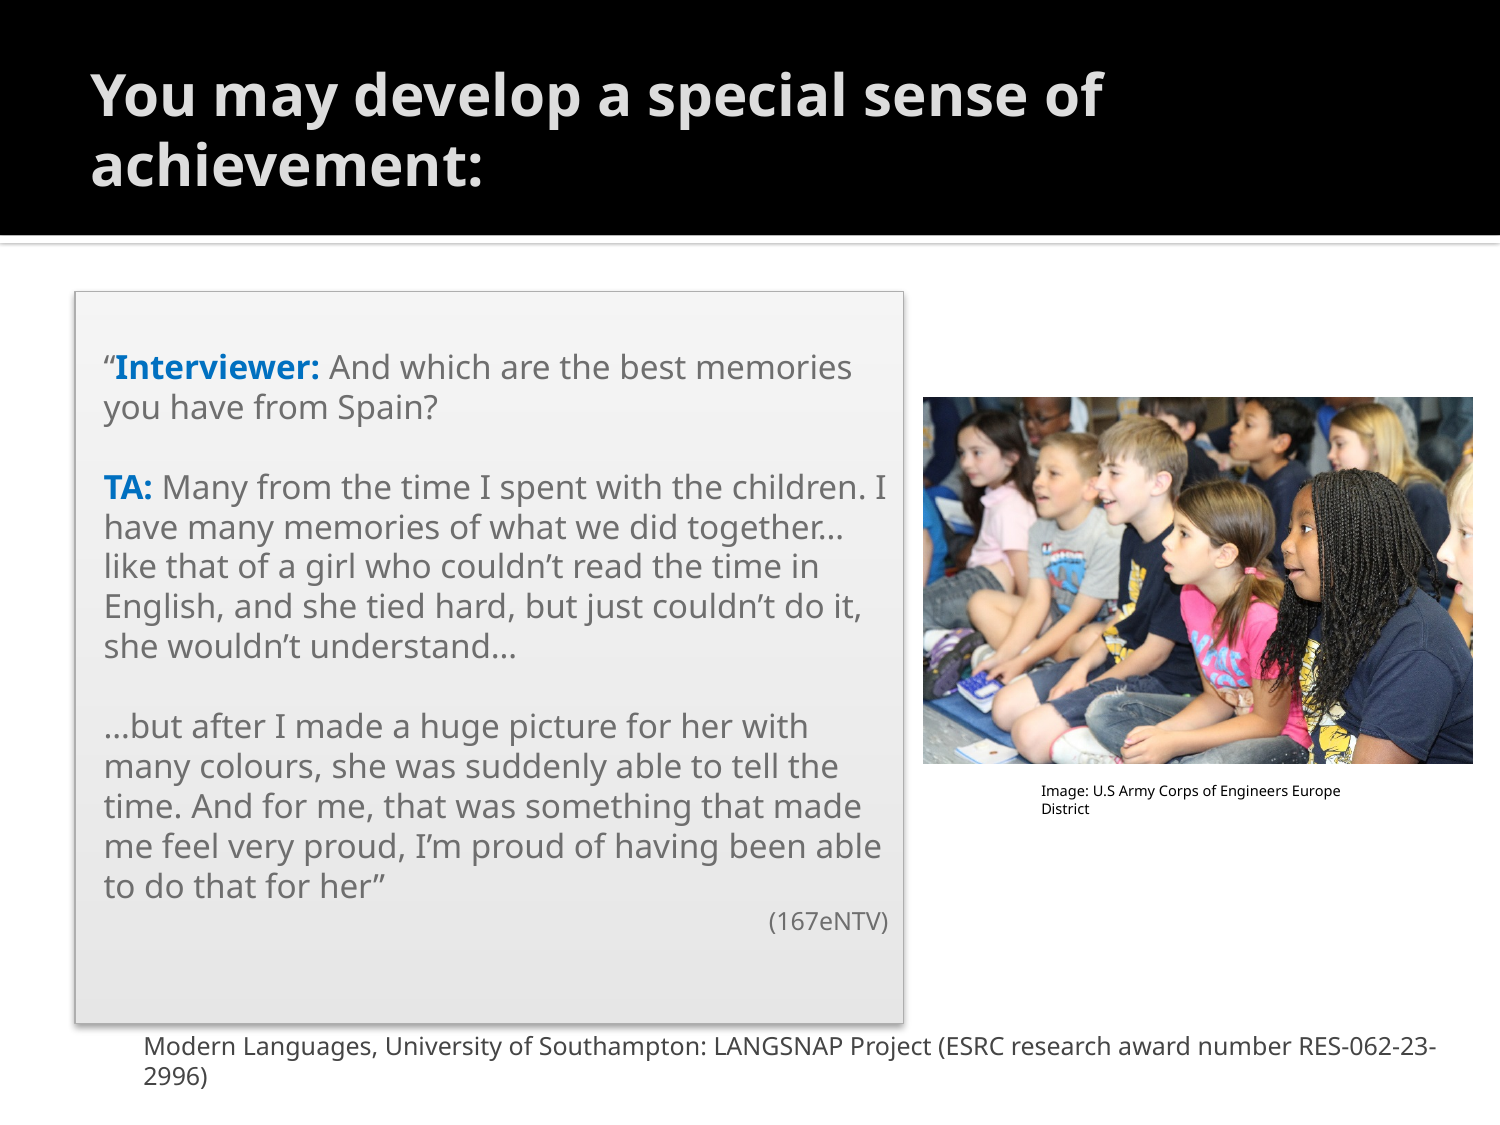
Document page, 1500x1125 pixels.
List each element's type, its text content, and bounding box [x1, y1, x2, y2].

picture [922, 397, 1473, 764]
text_box Image: U.S Army Corps of Engineers Europe District [1026, 774, 1369, 825]
list “Interviewer: And which are the best memories you have from Spain? TA: Many from the time I spent with the children. I have many memories of what we did together… like that of a girl who couldn’t read the time in English, and she tied hard, but just couldn’t do it, she wouldn’t understand… …but after I made a huge picture for her with many colours, she was suddenly able to tell the time. And for me, that was something that made me feel very proud, I’m proud of having been able to do that for her” (167eNTV) [74, 291, 904, 1024]
title You may develop a special sense of achievement: [75, 25, 1425, 231]
footer Modern Languages, University of Southampton: LANGSNAP Project (ESRC research award number RES-062-23-2996) [135, 1070, 1473, 1091]
